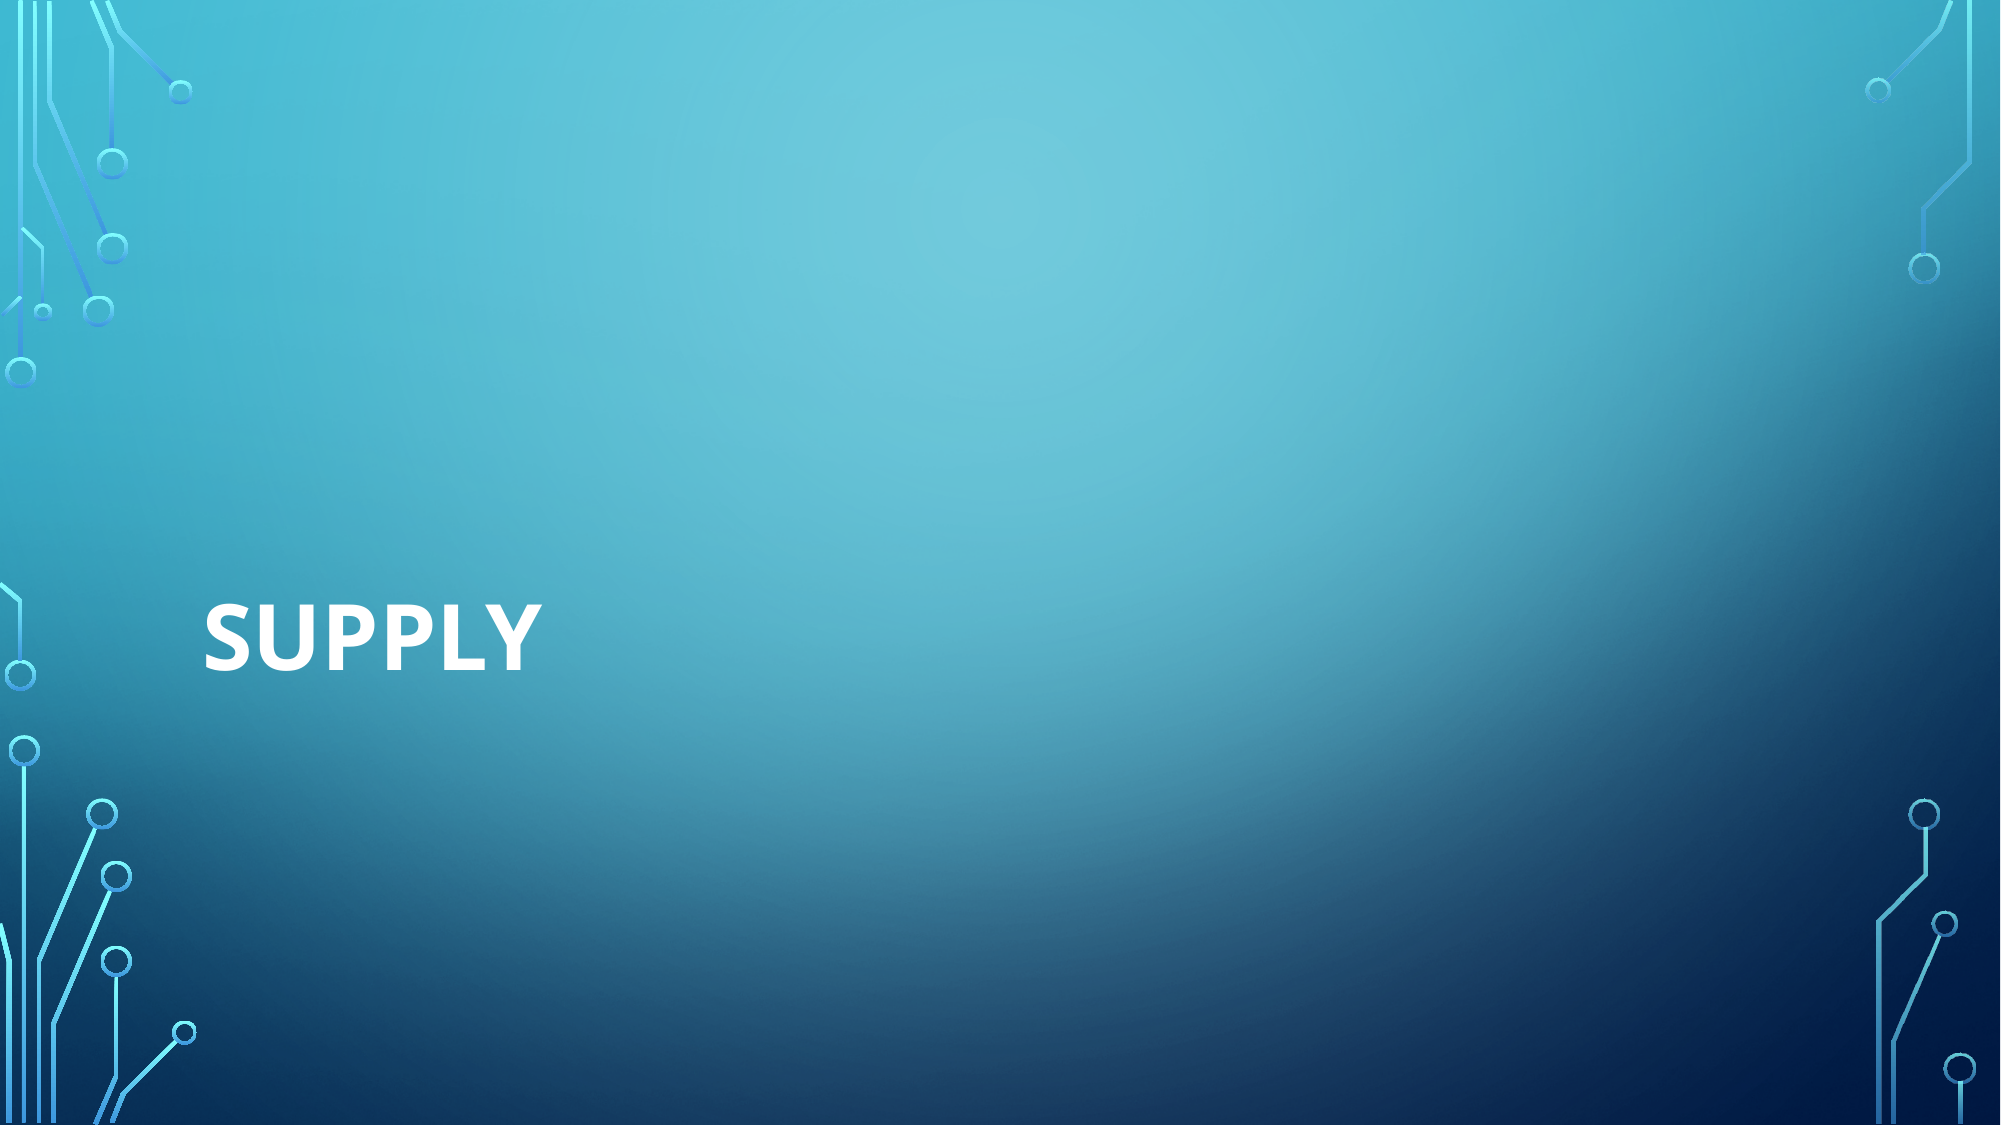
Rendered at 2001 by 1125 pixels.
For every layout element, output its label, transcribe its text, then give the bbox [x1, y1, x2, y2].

title Supply [187, 232, 1813, 701]
